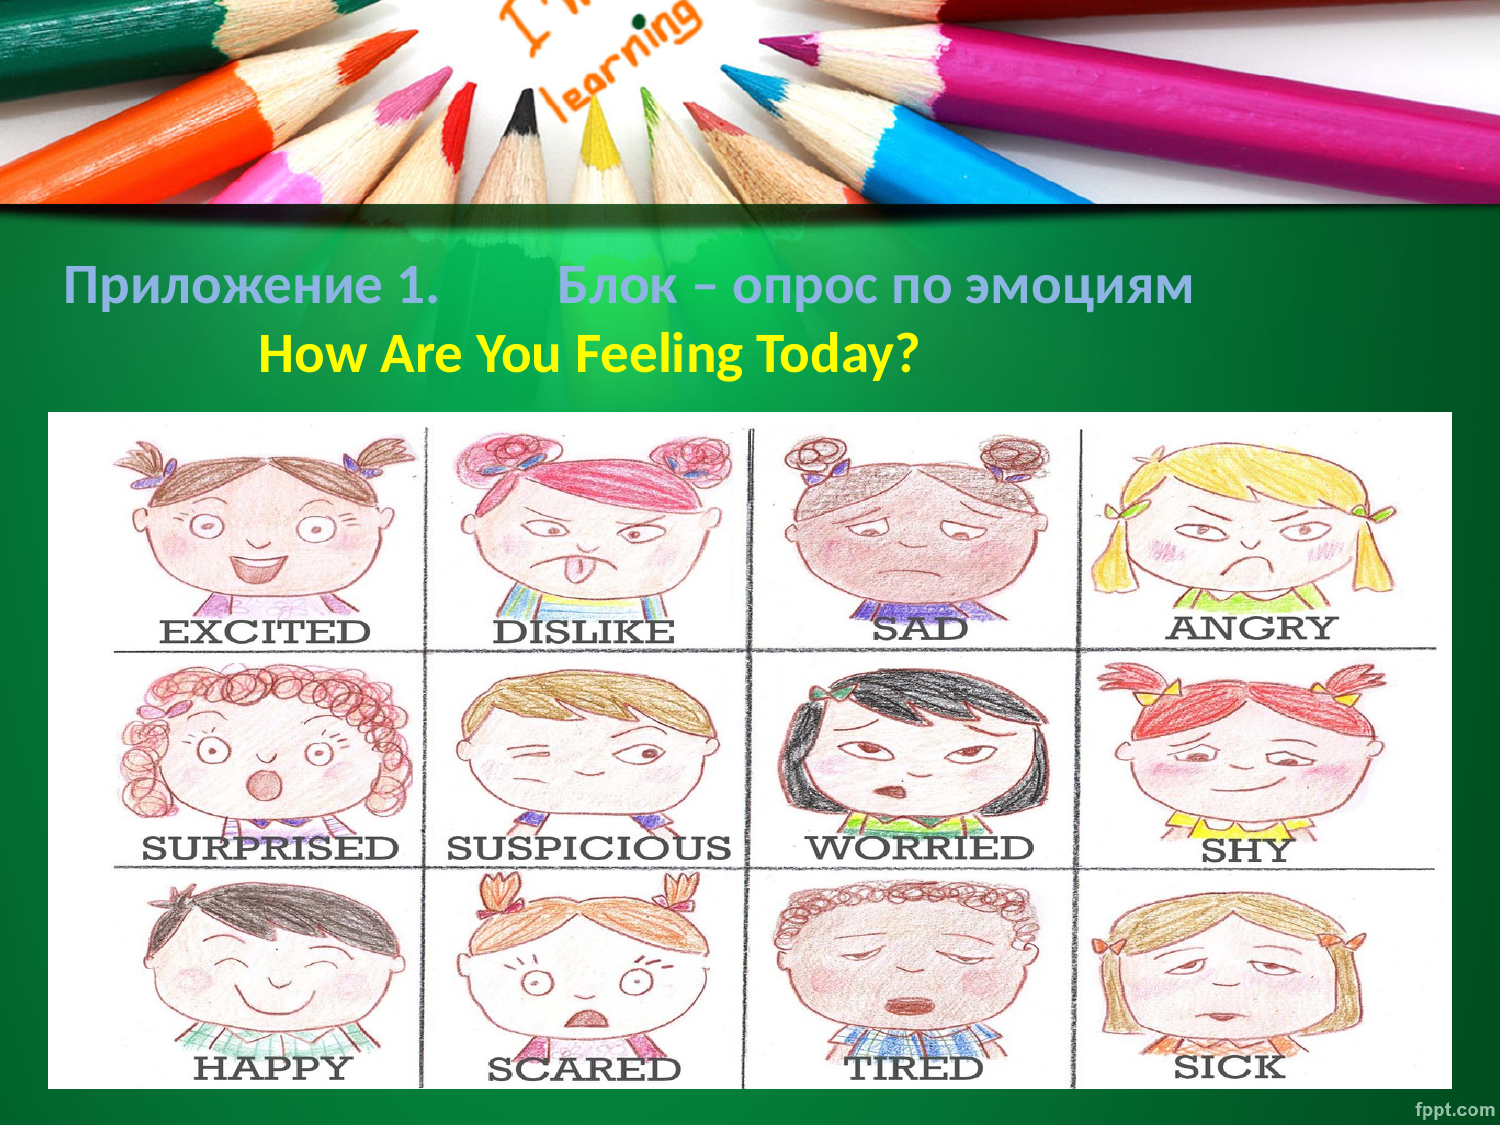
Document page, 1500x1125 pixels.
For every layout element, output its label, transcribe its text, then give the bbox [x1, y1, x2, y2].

title Приложение 1. Блок – опрос по эмоциям How Are You Feeling Today? [48, 236, 1452, 411]
picture [0, 0, 1500, 1125]
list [48, 411, 1452, 1089]
